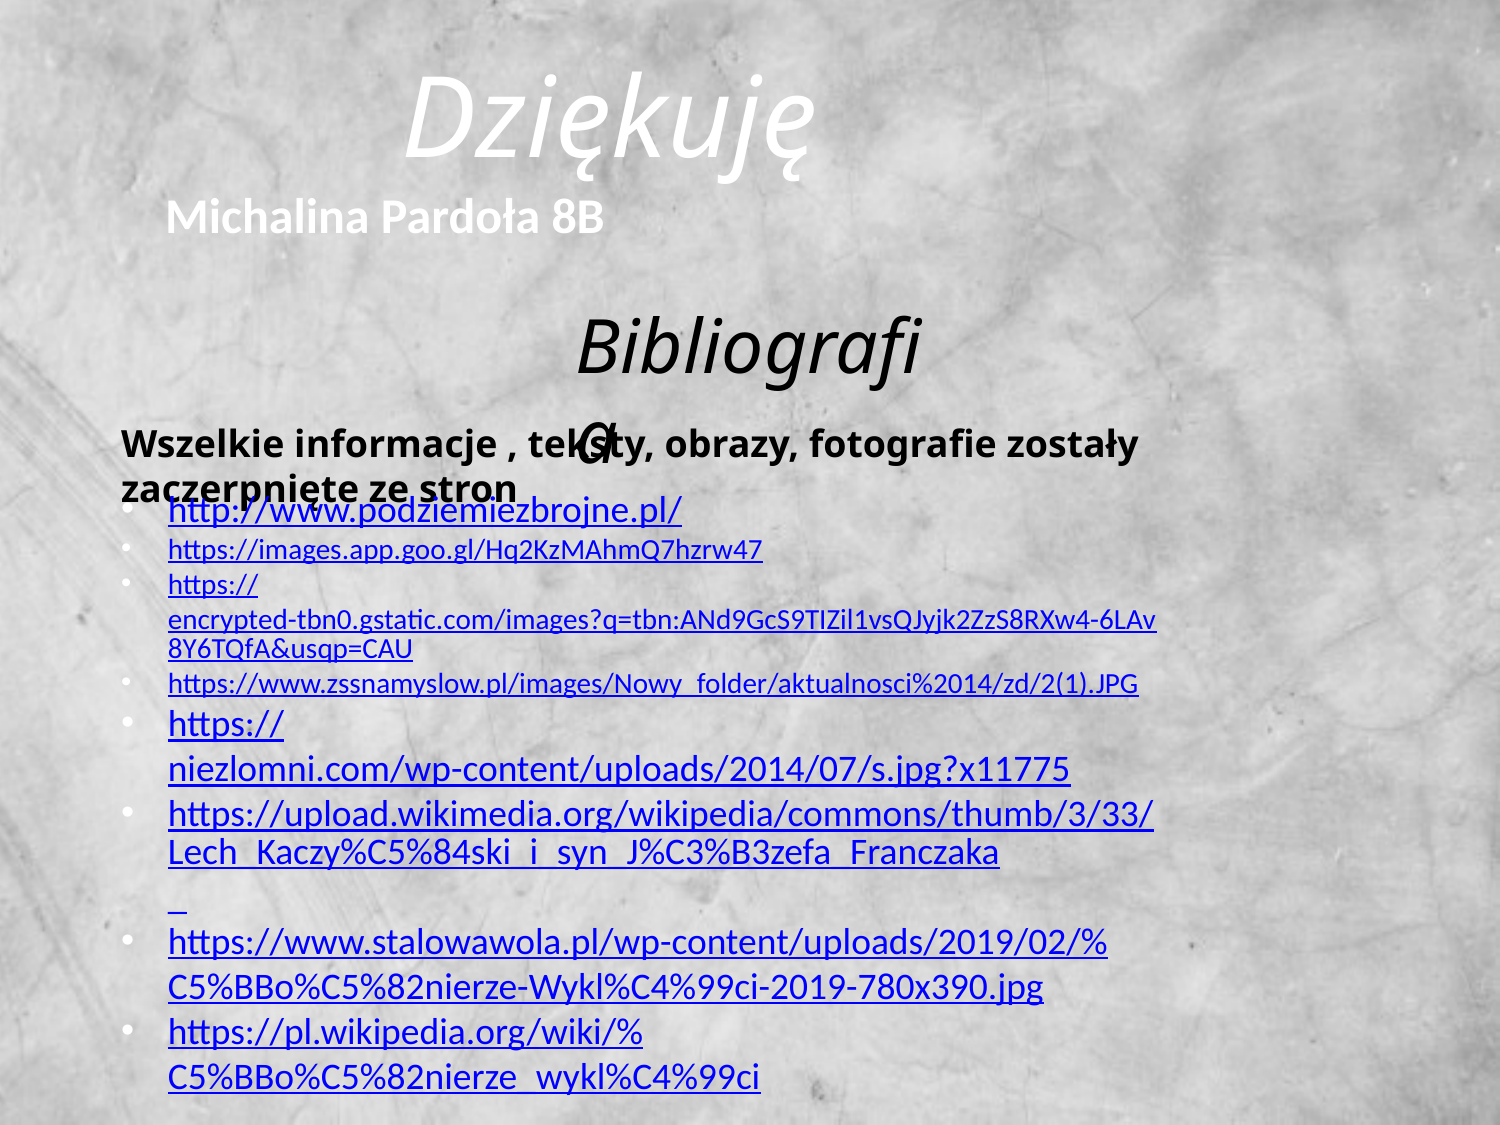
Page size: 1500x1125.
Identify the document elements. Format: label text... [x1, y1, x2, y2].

text_box Michalina Pardoła 8B [150, 176, 623, 252]
text_box Bibliografia [560, 290, 939, 412]
picture [0, 0, 1500, 1125]
text_box Wszelkie informacje , teksty, obrazy, fotografie zostały zaczerpnięte ze stron [106, 412, 1264, 517]
text_box http://www.podziemiezbrojne.pl/ https://images.app.goo.gl/Hq2KzMAhmQ7hzrw47 https://encrypted-tbn0.gstatic.com/images?q=tbn:ANd9GcS9TIZil1vsQJyjk2ZzS8RXw4-6LAv8Y6TQfA&usqp=CAU https://www.zssnamyslow.pl/images/Nowy_folder/aktualnosci%2014/zd/2(1).JPG https://niezlomni.com/wp-content/uploads/2014/07/s.jpg?x11775 https://upload.wikimedia.org/wikipedia/commons/thumb/3/33/Lech_Kaczy%C5%84ski_i_syn_J%C3%B3zefa_Franczaka_ https://www.stalowawola.pl/wp-content/uploads/2019/02/%C5%BBo%C5%82nierze-Wykl%C4%99ci-2019-780x390.jpg https://pl.wikipedia.org/wiki/%C5%BBo%C5%82nierze_wykl%C4%99ci [106, 477, 1182, 1125]
text_box Dziękuję [0, 19, 1285, 207]
